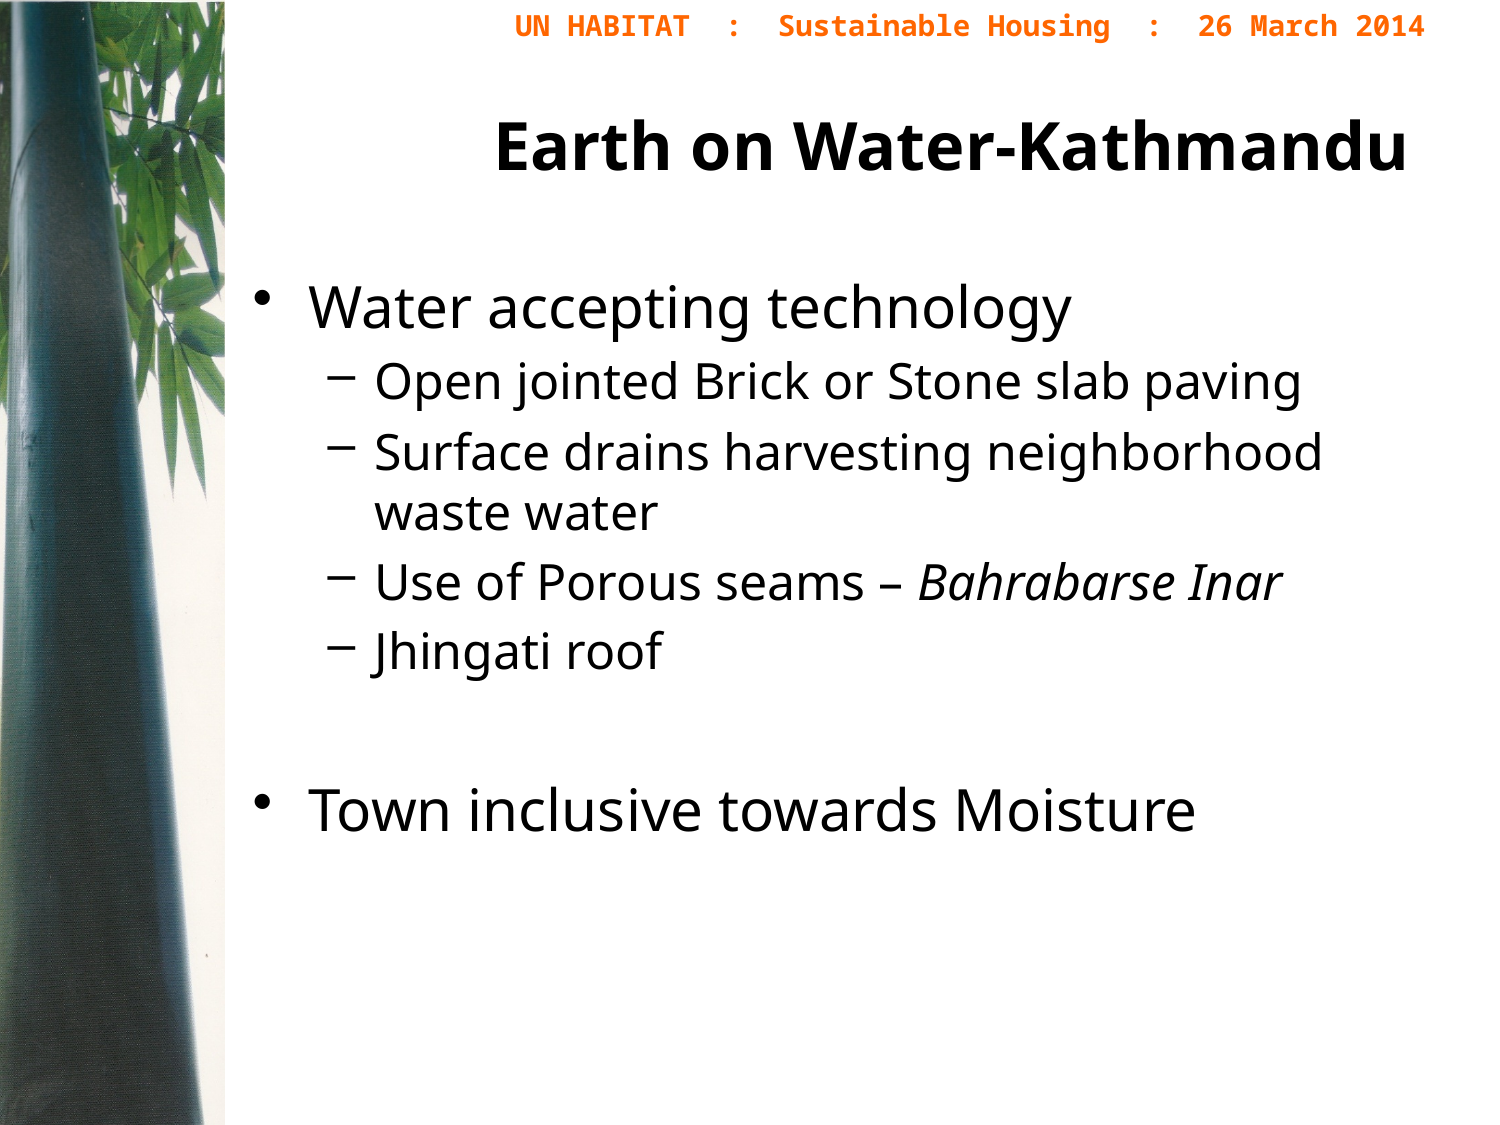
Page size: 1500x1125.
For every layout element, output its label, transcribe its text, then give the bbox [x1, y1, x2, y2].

list Water accepting technology Open jointed Brick or Stone slab paving Surface drains harvesting neighborhood waste water Use of Porous seams – Bahrabarse Inar Jhingati roof Town inclusive towards Moisture [237, 262, 1476, 1051]
title Earth on Water-Kathmandu [249, 49, 1426, 238]
picture [0, 0, 225, 1125]
